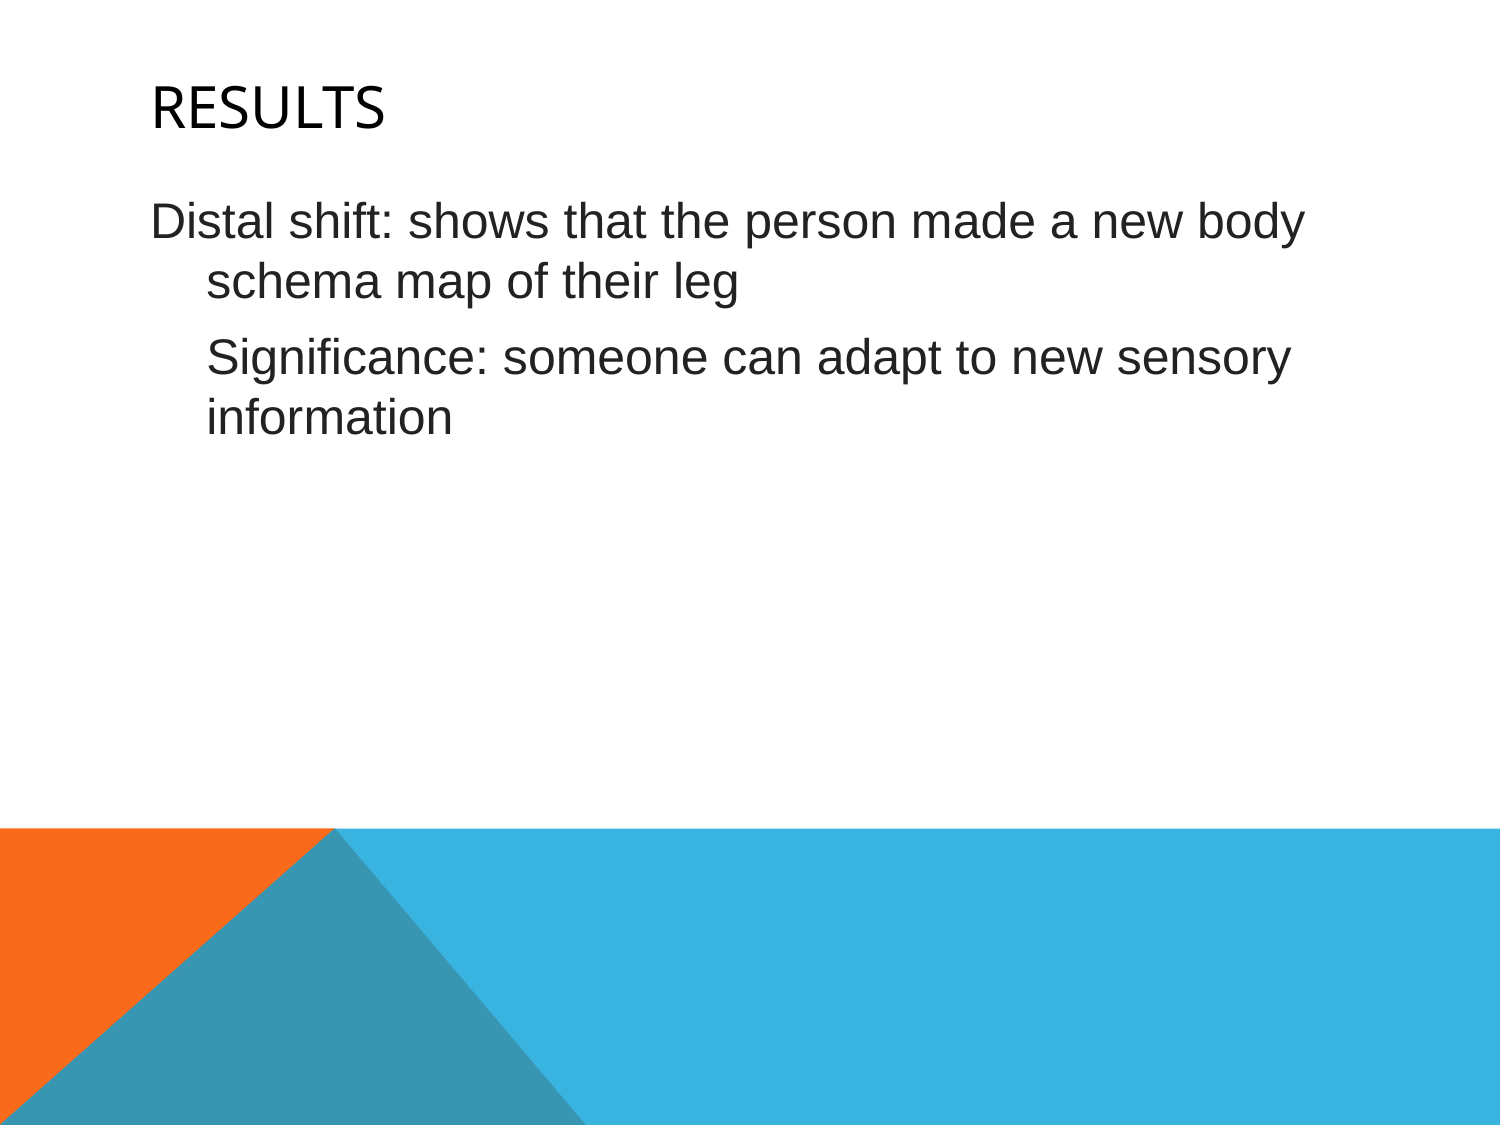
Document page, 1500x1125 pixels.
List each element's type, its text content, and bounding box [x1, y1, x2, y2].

title results [135, 60, 1369, 150]
list Distal shift: shows that the person made a new body schema map of their leg Significance: someone can adapt to new sensory information [135, 180, 1369, 768]
